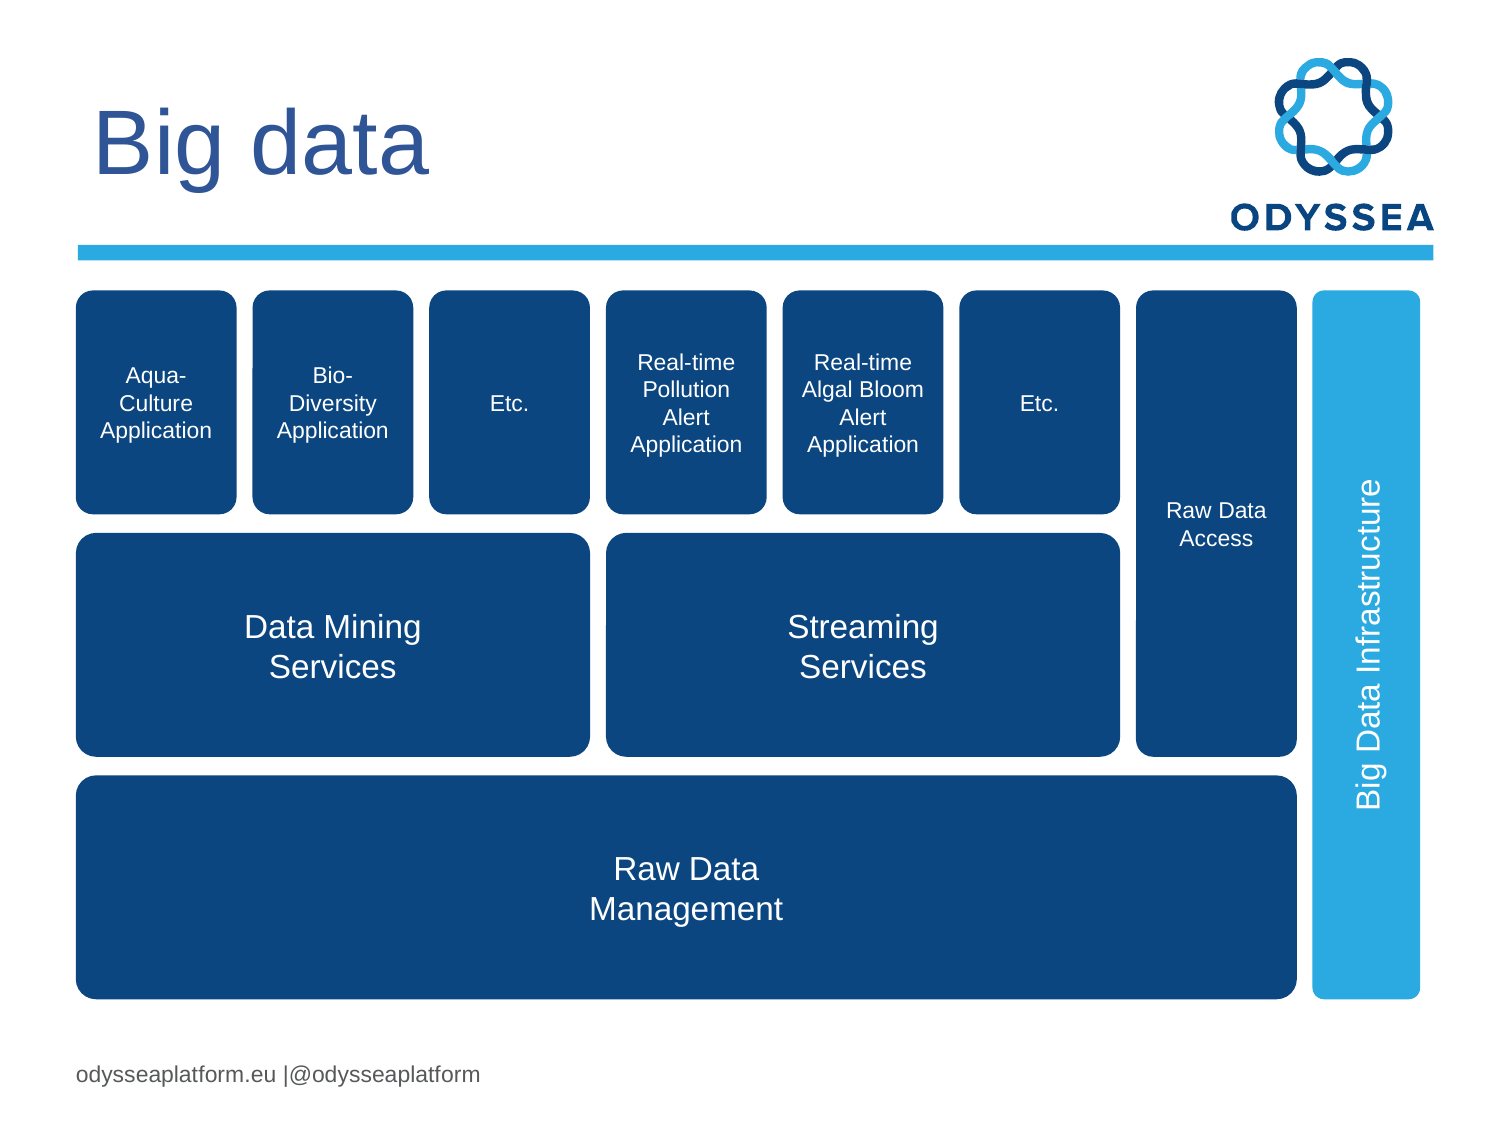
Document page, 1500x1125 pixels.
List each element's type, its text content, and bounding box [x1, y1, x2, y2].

text_box [605, 290, 767, 515]
text_box Real-time Pollution Alert Application [624, 347, 749, 458]
text_box Bio-Diversity Application [271, 361, 395, 444]
text_box [959, 290, 1121, 515]
text_box [1312, 290, 1421, 1000]
text_box [605, 532, 1121, 757]
text_box Raw Data Access [1154, 496, 1279, 552]
text_box [1135, 290, 1297, 757]
text_box [75, 532, 591, 757]
text_box [75, 290, 237, 515]
text_box [75, 775, 1297, 1000]
text_box Raw Data Management [576, 847, 796, 928]
text_box [782, 290, 944, 515]
text_box Data Mining Services [242, 604, 424, 685]
text_box Streaming Services [772, 604, 954, 685]
text_box [429, 290, 590, 515]
text_box Etc. [463, 388, 556, 417]
text_box Real-time Algal Bloom Alert Application [801, 347, 925, 458]
text_box Aqua-Culture Application [94, 361, 218, 444]
text_box [252, 290, 414, 515]
text_box Etc. [993, 388, 1087, 417]
title Big data [77, 59, 1211, 231]
text_box Big Data Infrastructure [1346, 468, 1387, 821]
